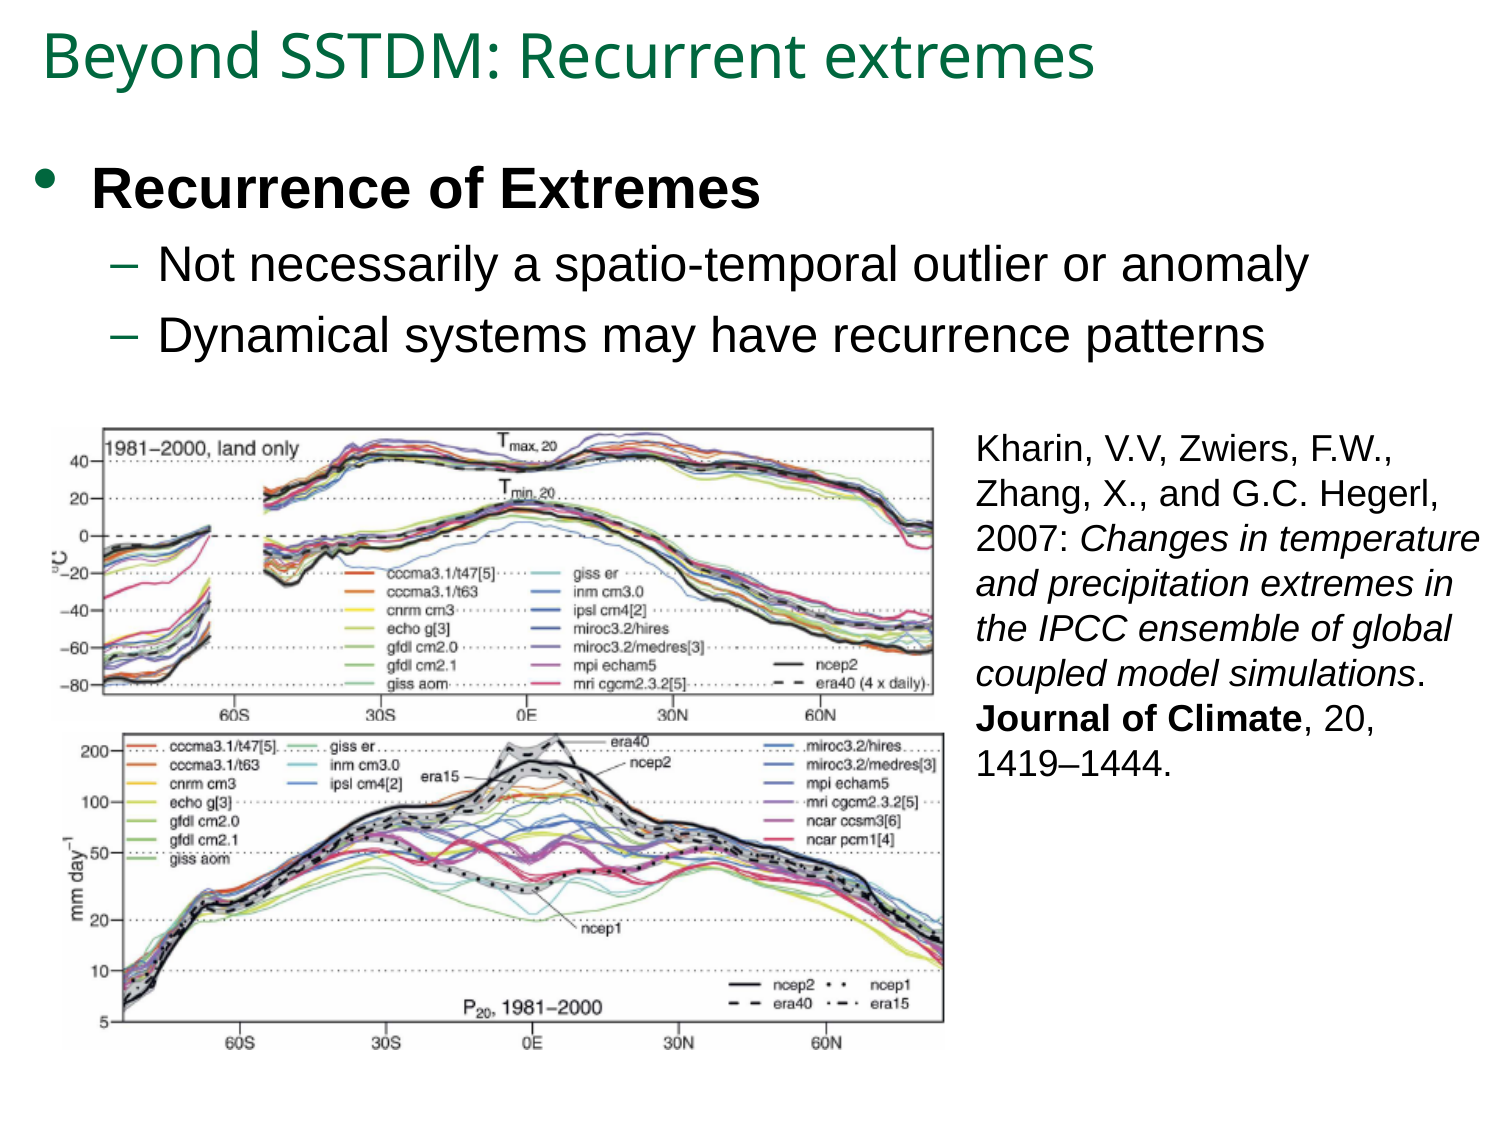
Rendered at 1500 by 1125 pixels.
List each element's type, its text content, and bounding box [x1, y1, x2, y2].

list Recurrence of Extremes Not necessarily a spatio-temporal outlier or anomaly Dynamical systems may have recurrence patterns [20, 149, 1480, 410]
picture [55, 722, 955, 1050]
title Beyond SSTDM: Recurrent extremes [26, 20, 1366, 104]
picture [45, 409, 942, 721]
text_box Kharin, V.V, Zwiers, F.W., Zhang, X., and G.C. Hegerl, 2007: Changes in temperature and precipitation extremes in the IPCC ensemble of global coupled model simulations. Journal of Climate, 20, 1419–1444. [960, 416, 1500, 792]
